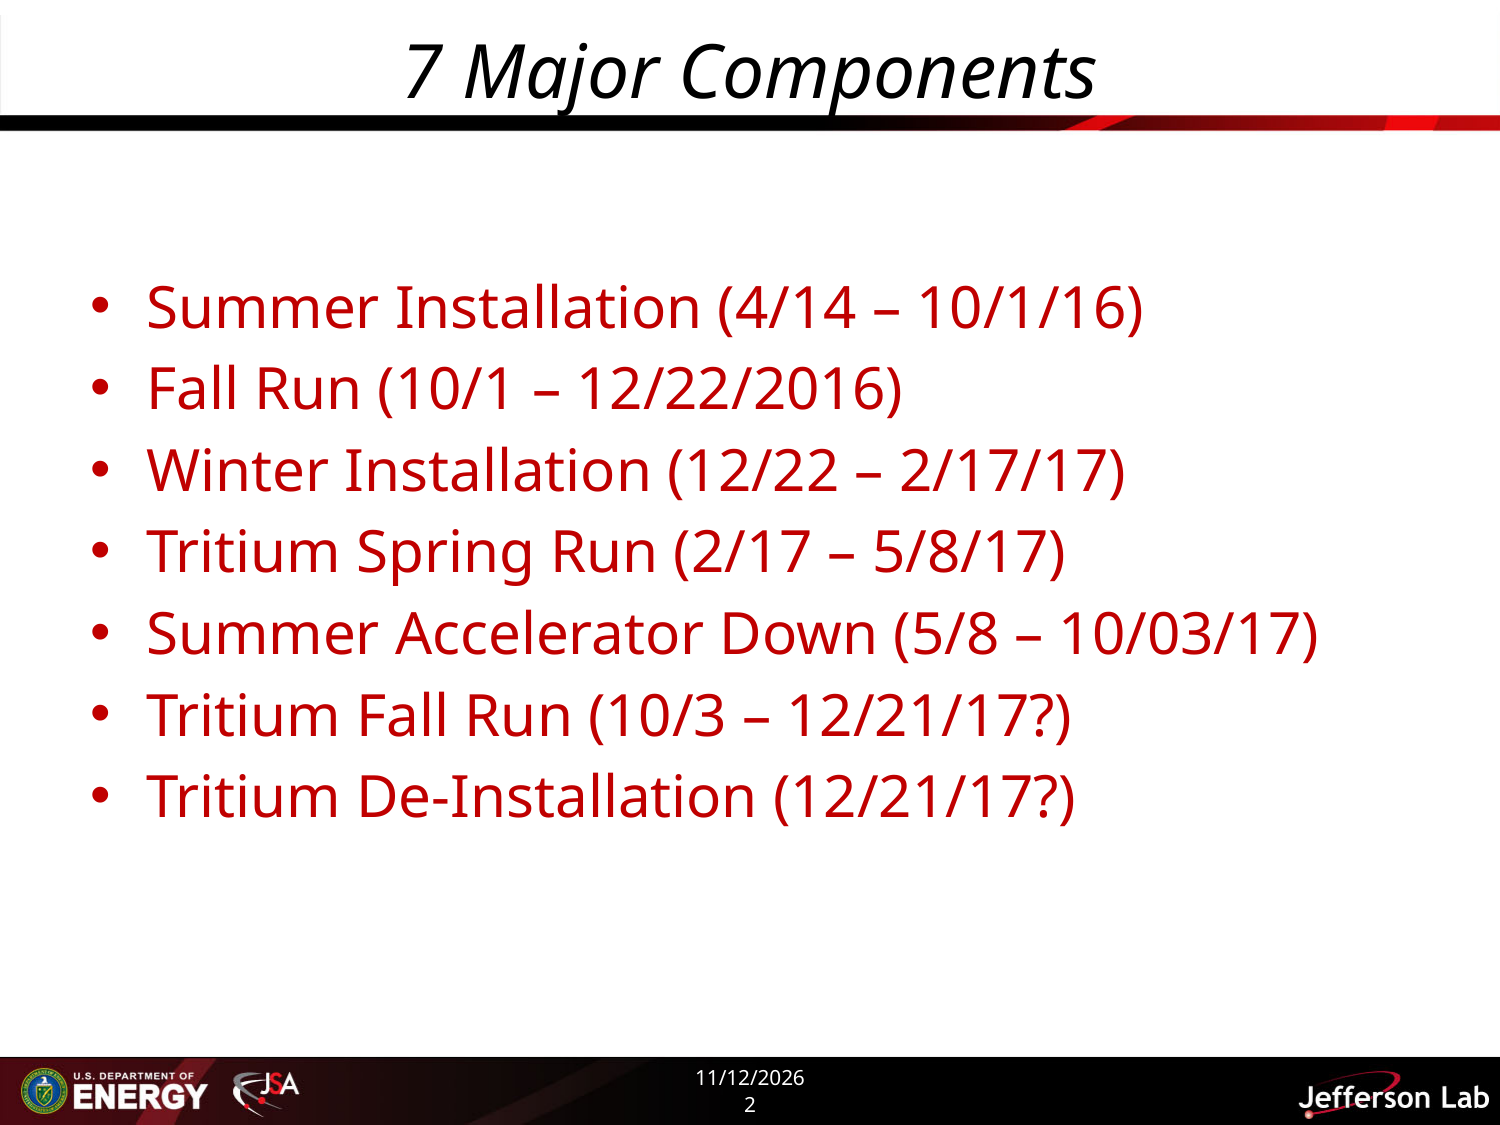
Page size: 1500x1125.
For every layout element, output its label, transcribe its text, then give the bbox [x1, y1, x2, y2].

title 7 Major Components [75, 38, 1425, 99]
list Summer Installation (4/14 – 10/1/16) Fall Run (10/1 – 12/22/2016) Winter Installation (12/22 – 2/17/17) Tritium Spring Run (2/17 – 5/8/17) Summer Accelerator Down (5/8 – 10/03/17) Tritium Fall Run (10/3 – 12/21/17?) Tritium De-Installation (12/21/17?) [75, 262, 1425, 1005]
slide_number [575, 1048, 925, 1090]
picture [0, 0, 1500, 1125]
slide_number 2 [575, 1090, 925, 1122]
